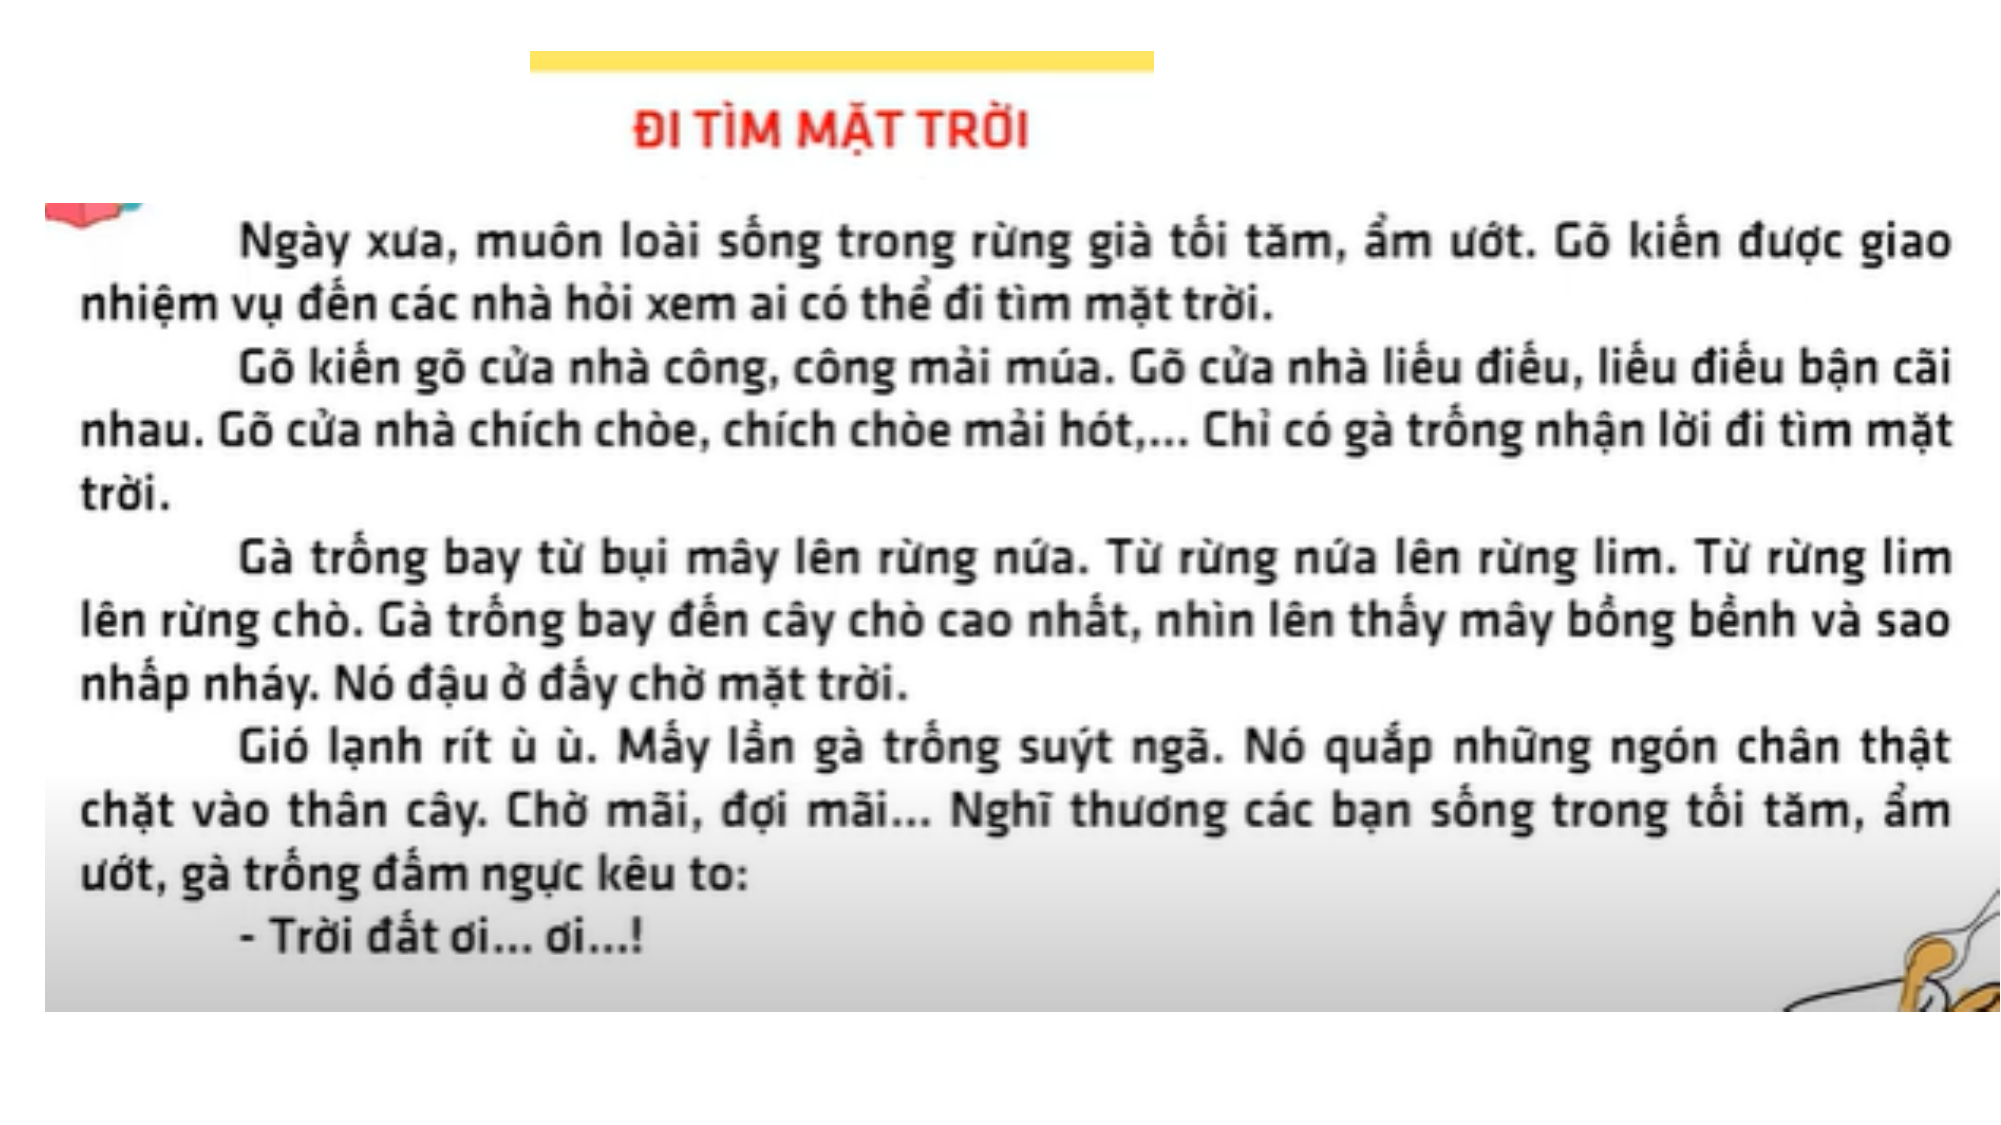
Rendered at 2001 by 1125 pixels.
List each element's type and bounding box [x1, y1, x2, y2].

picture [530, 51, 1154, 180]
picture [45, 203, 2000, 1012]
